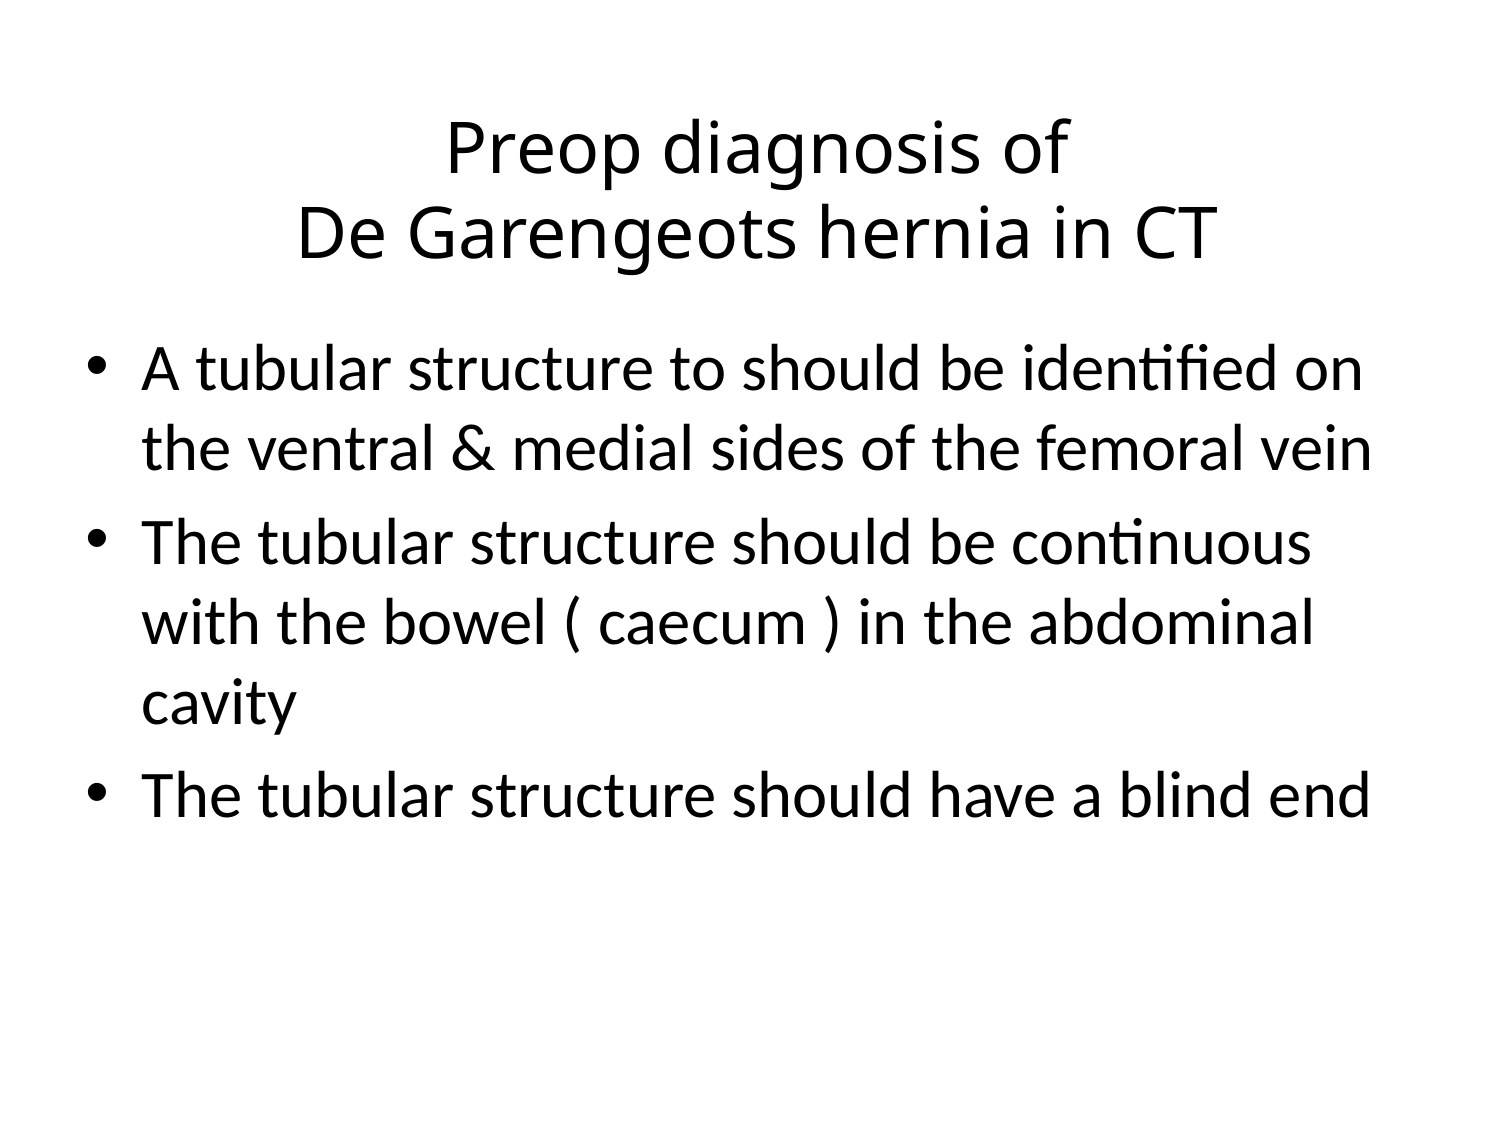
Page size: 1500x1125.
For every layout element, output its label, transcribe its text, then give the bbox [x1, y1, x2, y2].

list A tubular structure to should be identified on the ventral & medial sides of the femoral vein The tubular structure should be continuous with the bowel ( caecum ) in the abdominal cavity The tubular structure should have a blind end [70, 316, 1421, 1059]
title Preop diagnosis of De Garengeots hernia in CT [82, 93, 1432, 282]
